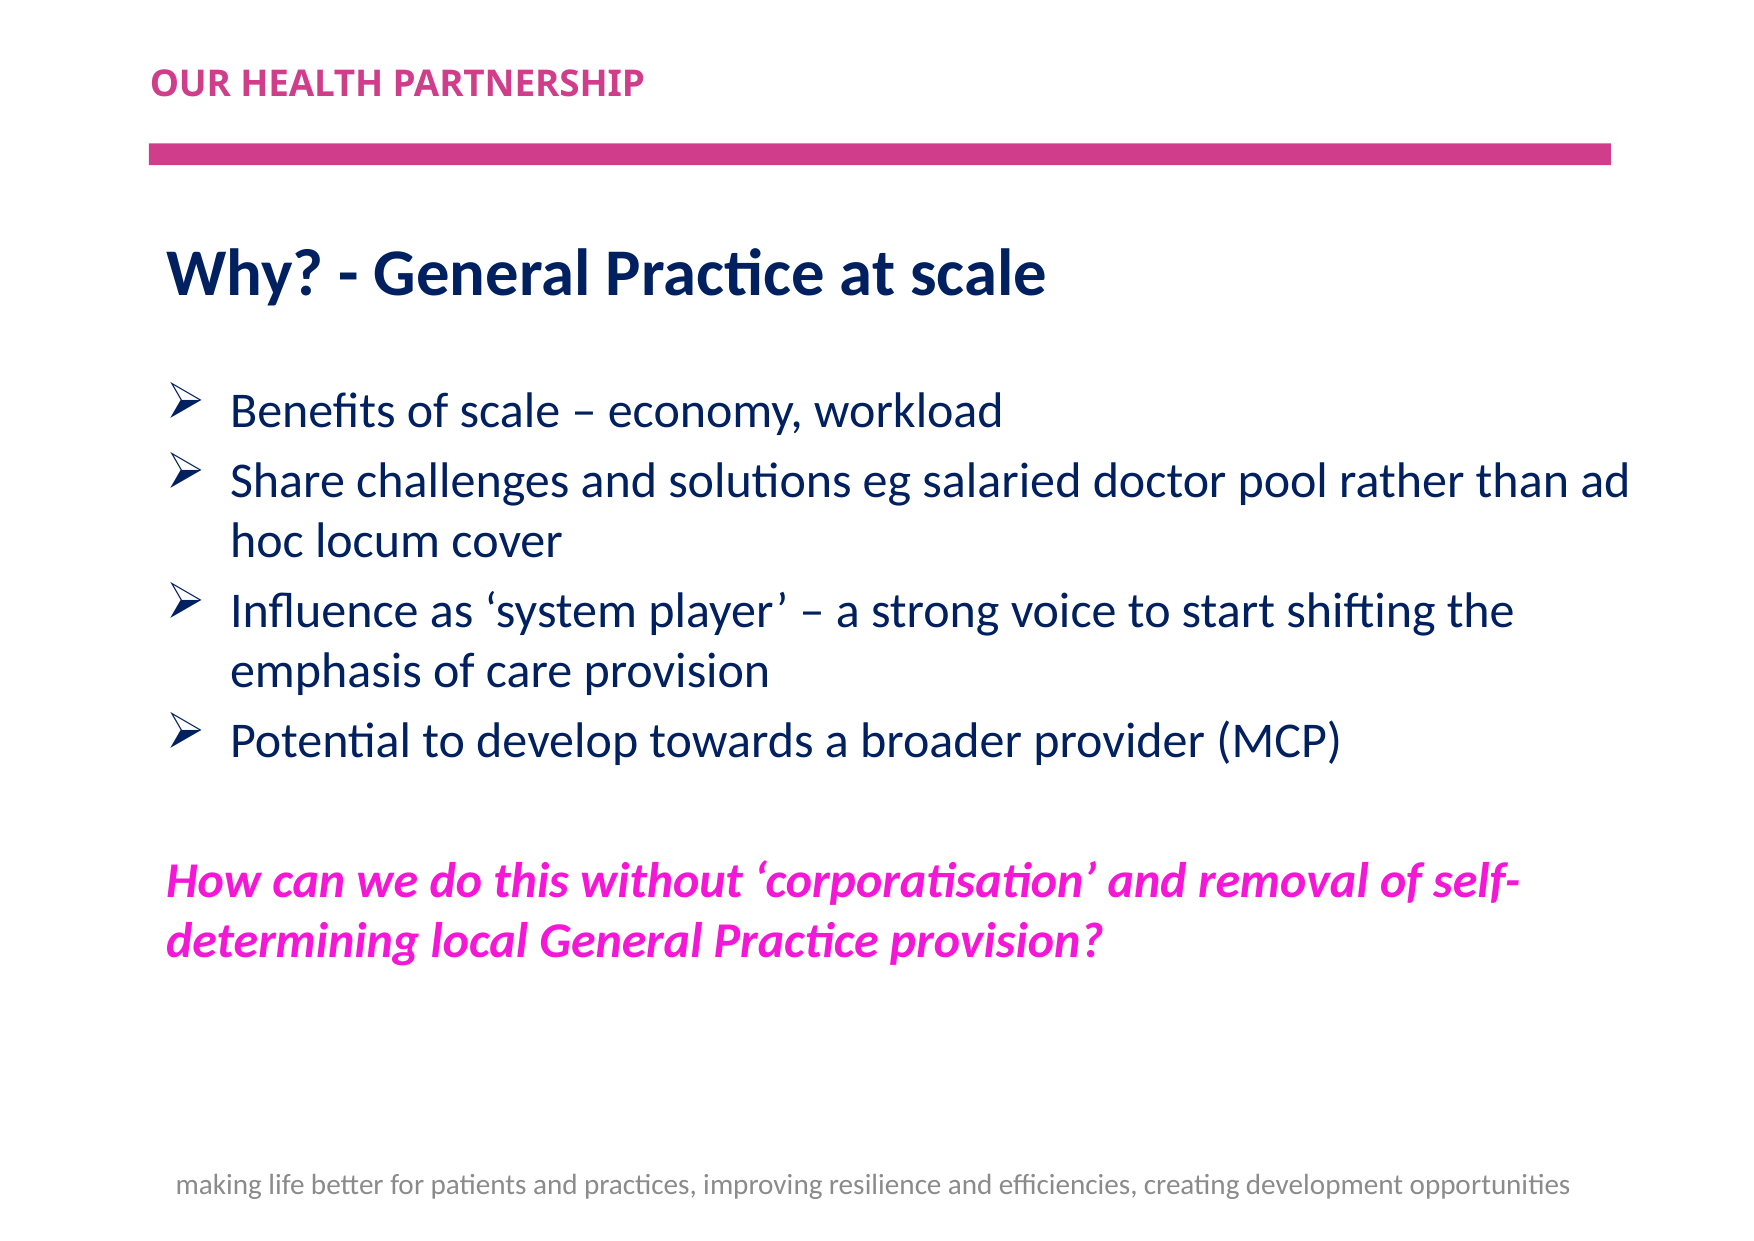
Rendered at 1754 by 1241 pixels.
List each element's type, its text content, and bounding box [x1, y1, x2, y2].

list Why? - General Practice at scale Benefits of scale – economy, workload Share challenges and solutions eg salaried doctor pool rather than ad hoc locum cover Influence as ‘system player’ – a strong voice to start shifting the emphasis of care provision Potential to develop towards a broader provider (MCP) How can we do this without ‘corporatisation’ and removal of self-determining local General Practice provision? [148, 220, 1727, 1039]
text_box [33, 87, 1192, 185]
footer making life better for patients and practices, improving resilience and efficiencies, creating development opportunities [95, 1149, 1659, 1216]
text_box Our health partnership [133, 51, 1611, 150]
text_box [147, 141, 1613, 167]
